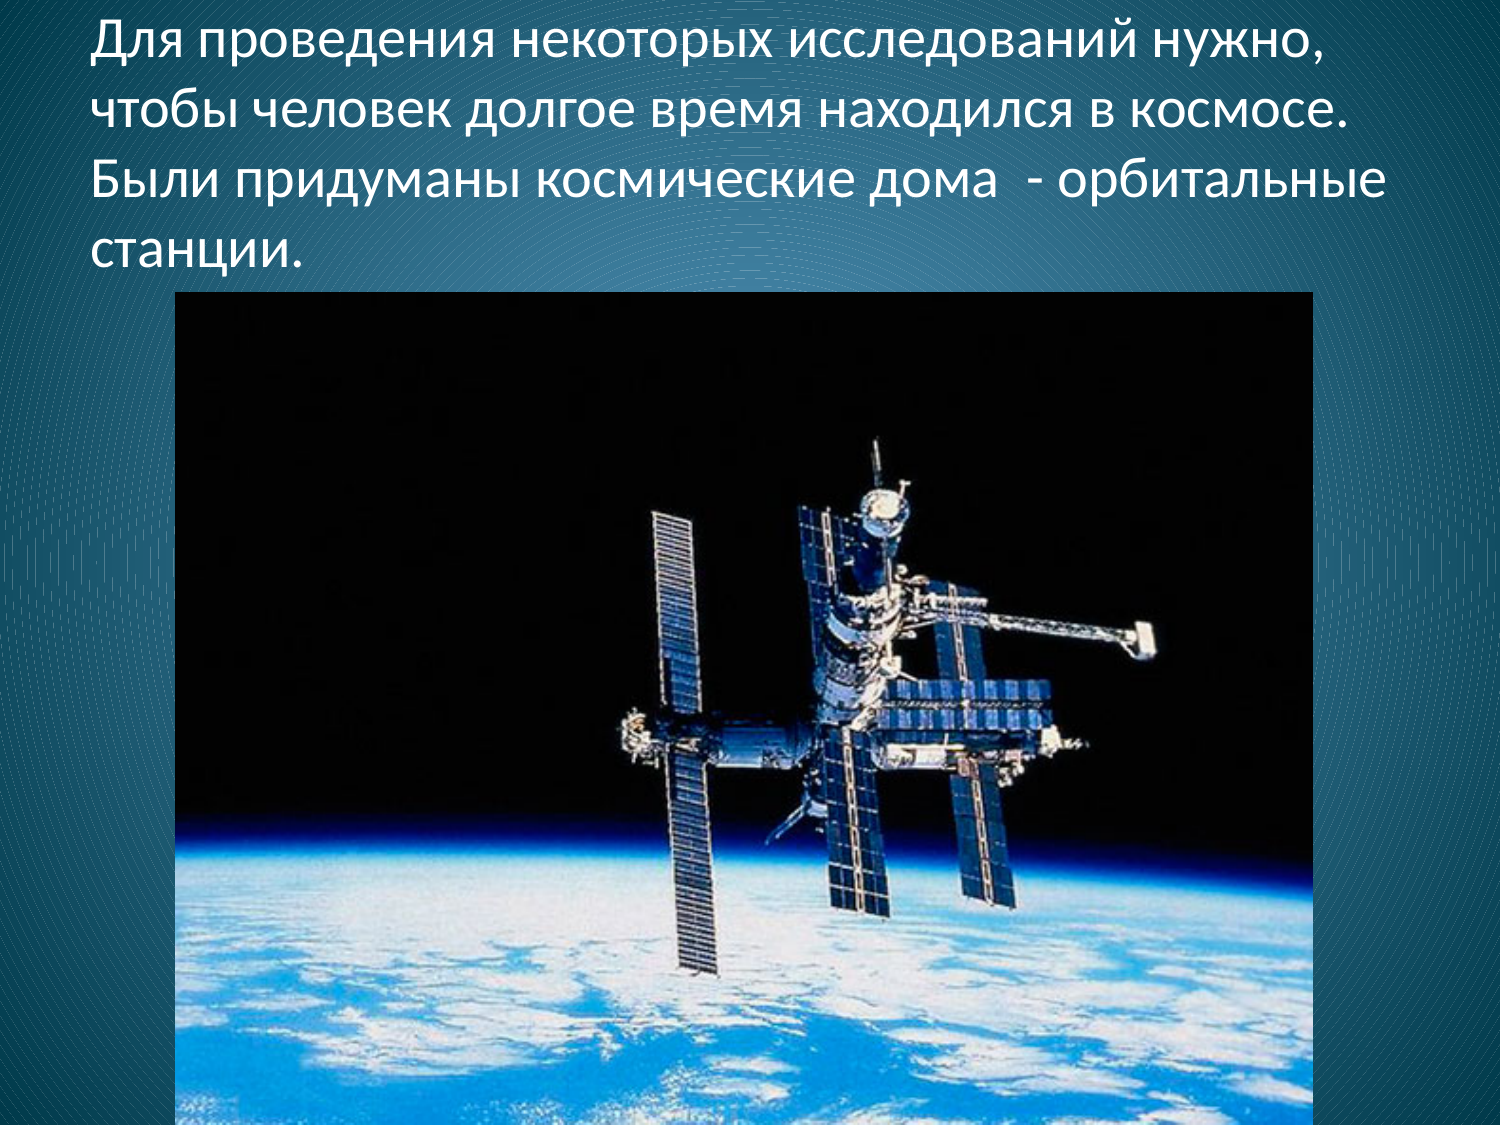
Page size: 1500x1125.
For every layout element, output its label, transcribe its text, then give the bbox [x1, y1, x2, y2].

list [175, 292, 1313, 1125]
title Для проведения некоторых исследований нужно, чтобы человек долгое время находился в космосе. Были придуманы космические дома - орбитальные станции. [75, 45, 1425, 233]
